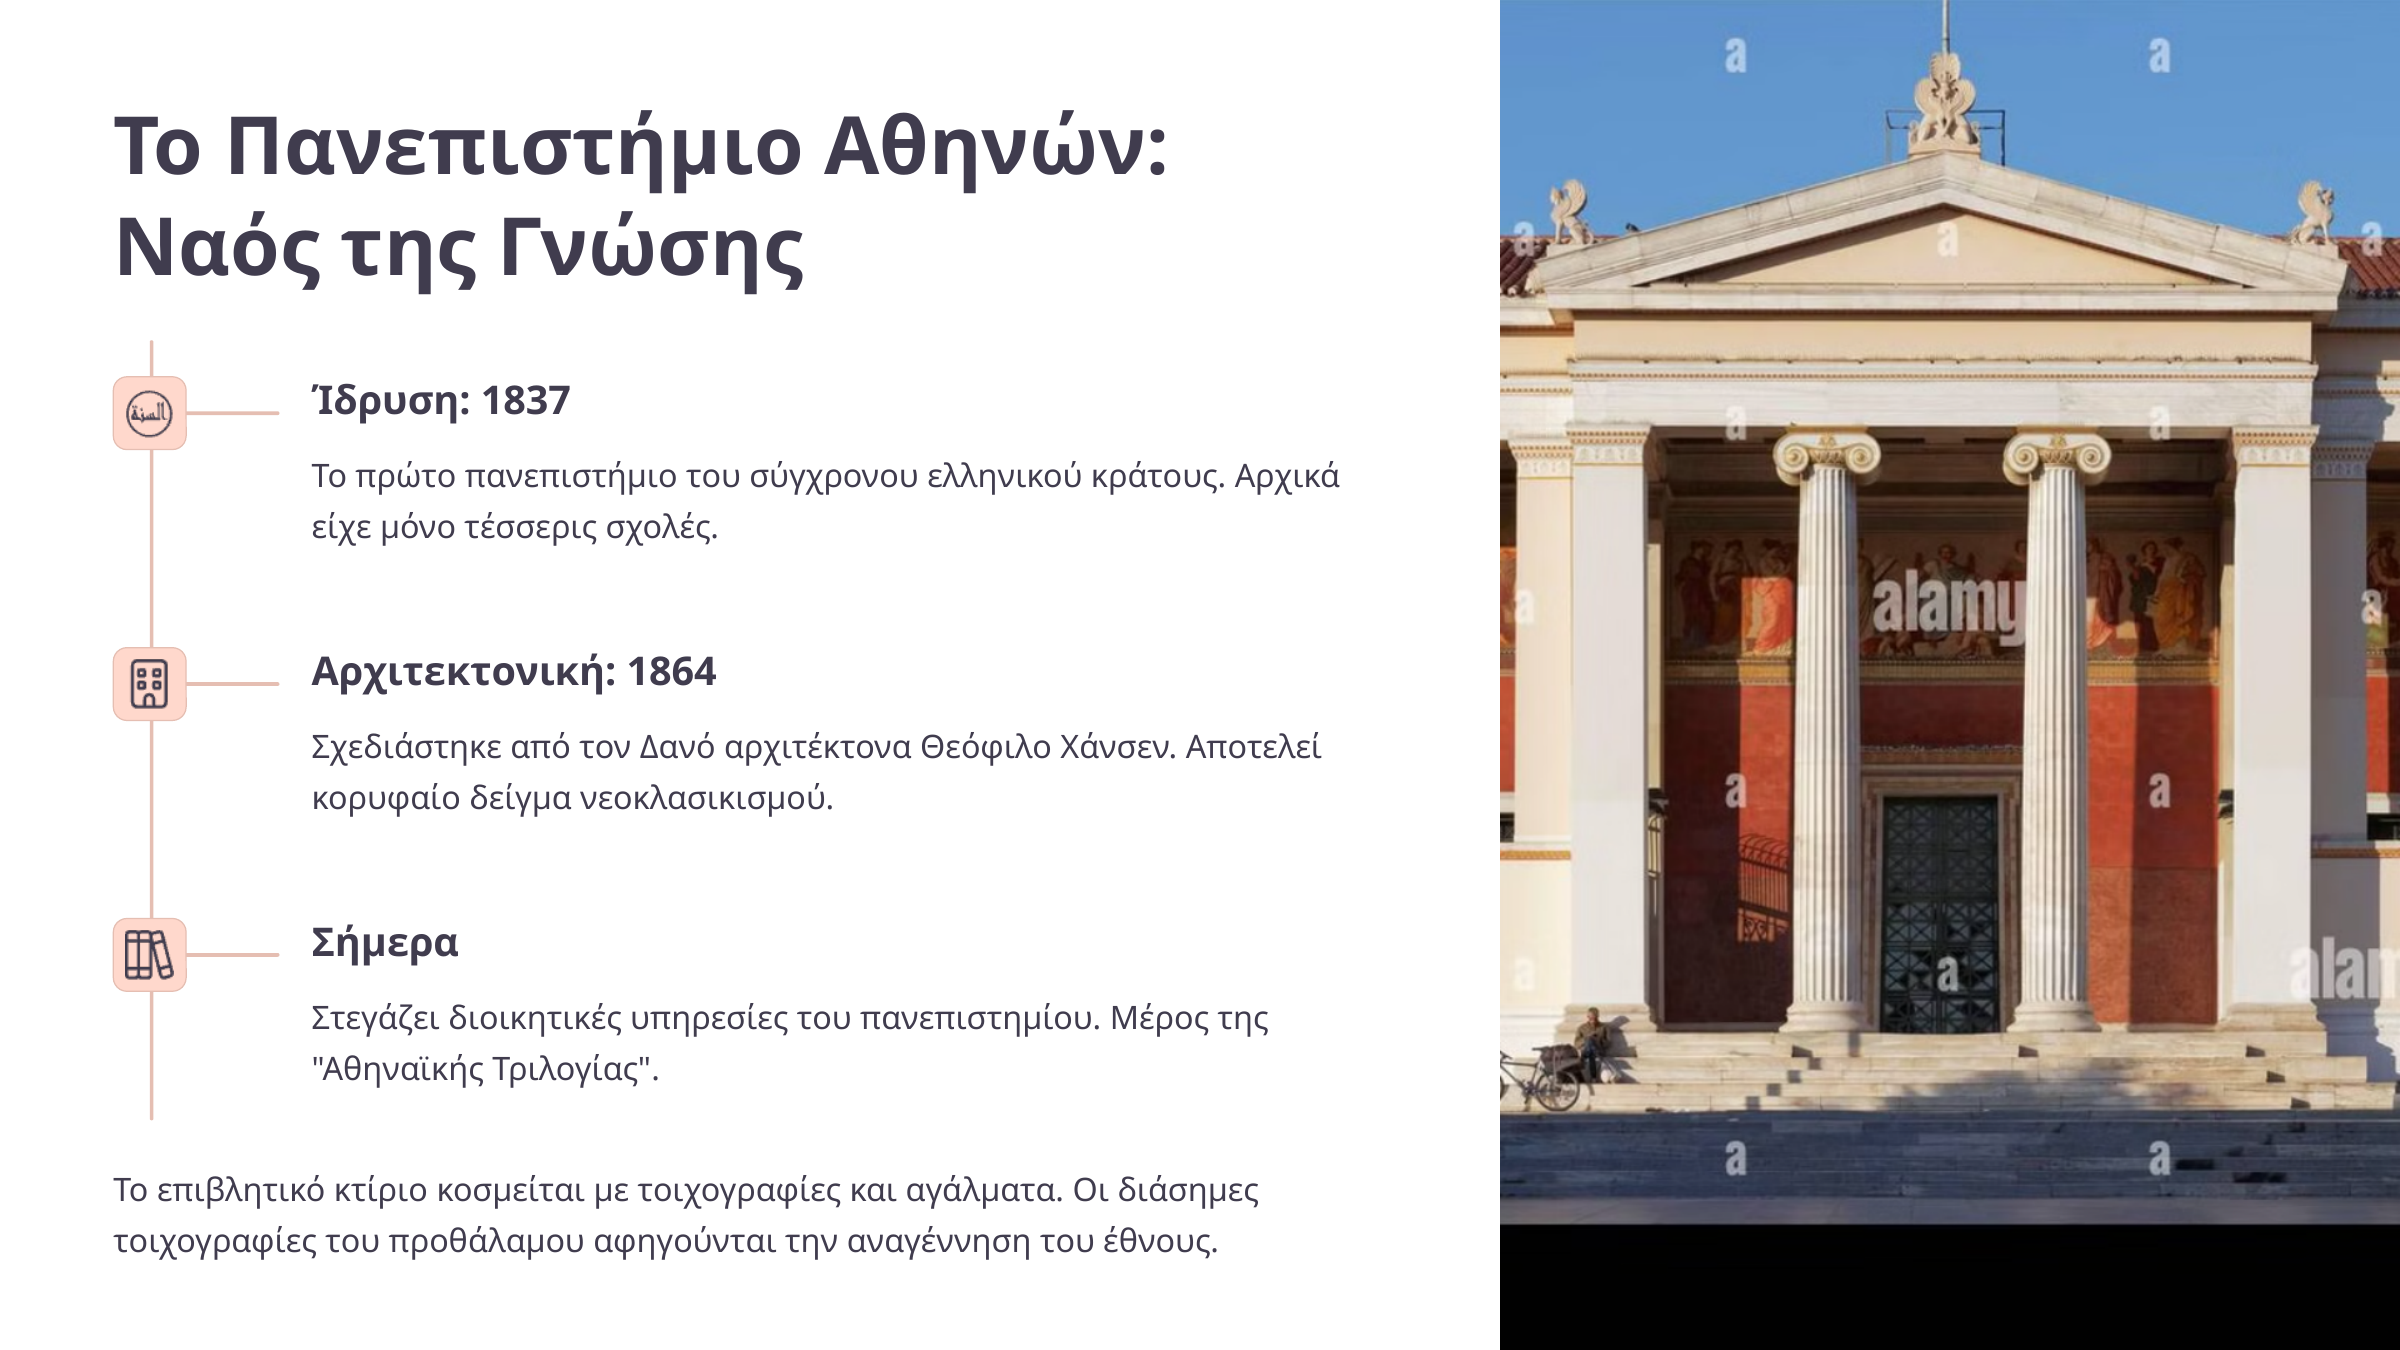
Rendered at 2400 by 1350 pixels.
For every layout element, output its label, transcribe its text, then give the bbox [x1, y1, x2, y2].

text_box [187, 682, 280, 686]
text_box Στεγάζει διοικητικές υπηρεσίες του πανεπιστημίου. Μέρος της "Αθηναϊκής Τριλογίας". [311, 984, 1387, 1089]
text_box [187, 411, 280, 416]
picture [1499, 0, 2400, 1350]
text_box [187, 953, 280, 957]
text_box Σχεδιάστηκε από τον Δανό αρχιτέκτονα Θεόφιλο Χάνσεν. Αποτελεί κορυφαίο δείγμα νεοκλασικισμού. [311, 713, 1387, 818]
text_box [113, 918, 187, 991]
text_box Σήμερα [311, 914, 717, 965]
text_box Ίδρυση: 1837 [311, 372, 717, 424]
text_box Αρχιτεκτονική: 1864 [311, 643, 729, 695]
picture [125, 653, 175, 715]
text_box Το επιβλητικό κτίριο κοσμείται με τοιχογραφίες και αγάλματα. Οι διάσημες τοιχογραφίες του προθάλαμου αφηγούνται την αναγέννηση του έθνους. [113, 1156, 1387, 1261]
text_box Το πρώτο πανεπιστήμιο του σύγχρονου ελληνικού κράτους. Αρχικά είχε μόνο τέσσερις σχολές. [311, 442, 1387, 547]
text_box [149, 340, 154, 376]
picture [125, 382, 175, 444]
text_box Το Πανεπιστήμιο Αθηνών: Ναός της Γνώσης [113, 89, 1387, 292]
picture [125, 924, 175, 986]
text_box [149, 723, 154, 918]
text_box [113, 647, 187, 720]
text_box [149, 993, 154, 1121]
text_box [149, 452, 154, 647]
text_box [113, 376, 187, 449]
